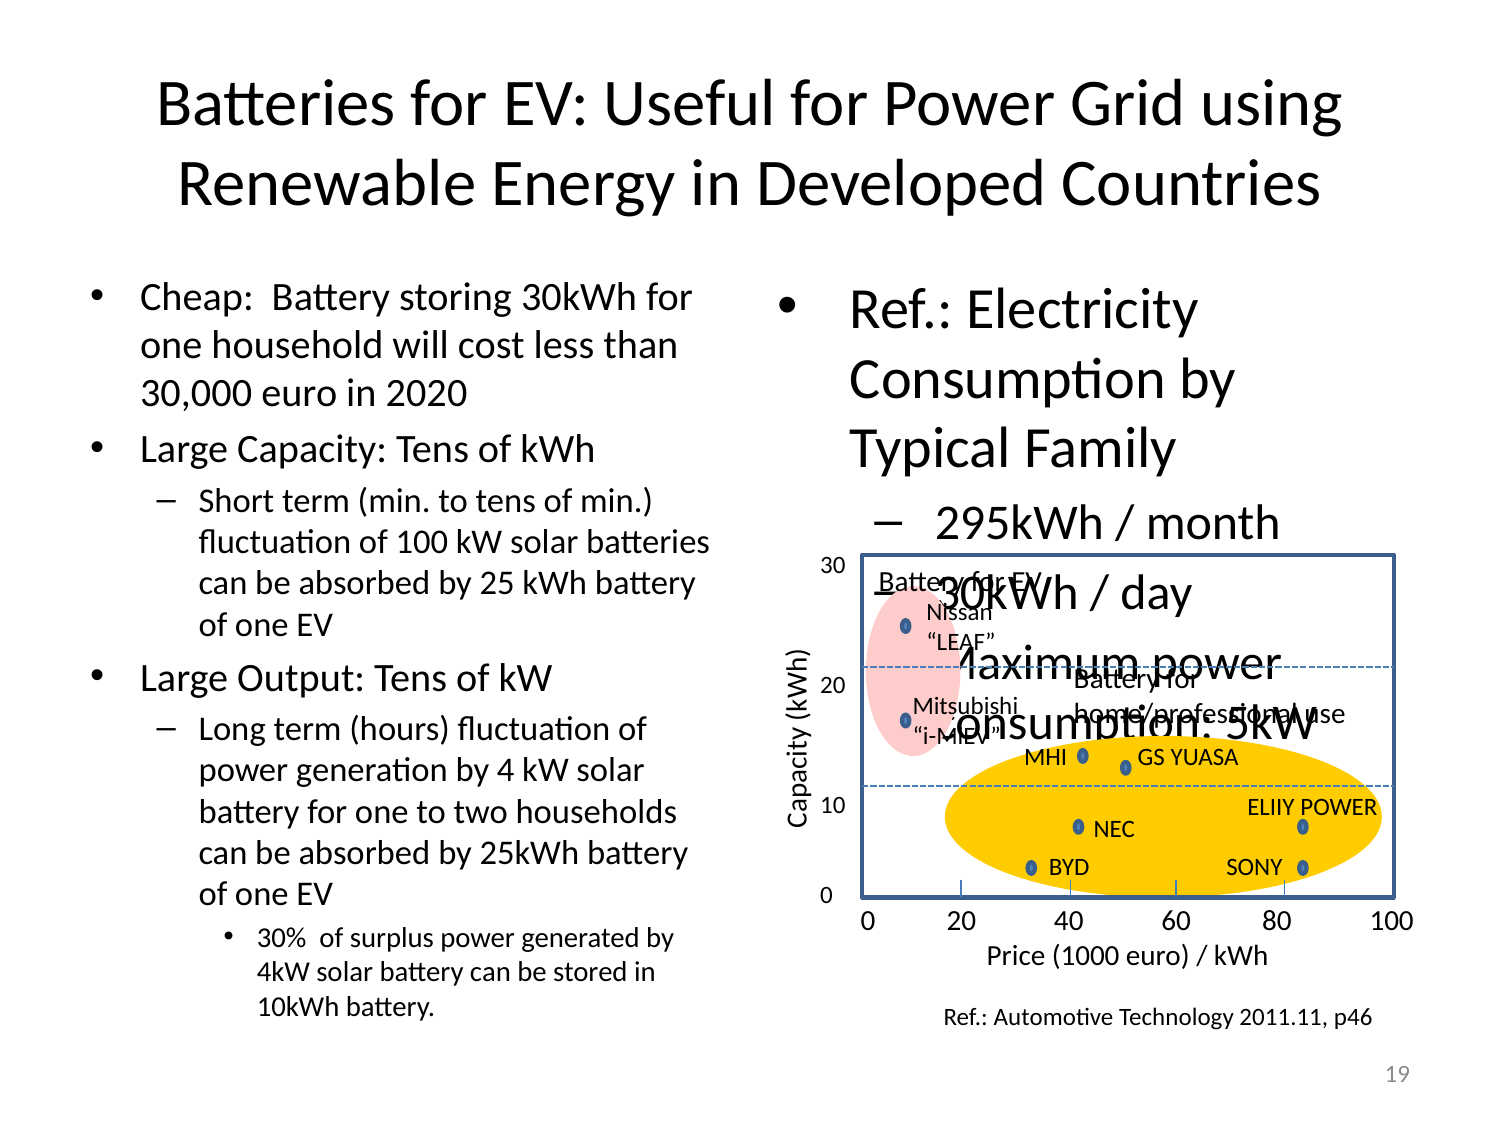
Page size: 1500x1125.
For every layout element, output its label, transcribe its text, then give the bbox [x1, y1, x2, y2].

list Cheap: Battery storing 30kWh for one household will cost less than 30,000 euro in 2020 Large Capacity: Tens of kWh Short term (min. to tens of min.) fluctuation of 100 kW solar batteries can be absorbed by 25 kWh battery of one EV Large Output: Tens of kW Long term (hours) fluctuation of power generation by 4 kW solar battery for one to two households can be absorbed by 25kWh battery of one EV 30% of surplus power generated by 4kW solar battery can be stored in 10kWh battery. [75, 262, 738, 1047]
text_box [769, 541, 1434, 996]
text_box Ref.: Automotive Technology 2011.11, p46 [928, 1004, 1389, 1039]
list Ref.: Electricity Consumption by Typical Family 295kWh / month 30kWh / day Maximum power consumption: 5kW [762, 262, 1425, 1005]
title Batteries for EV: Useful for Power Grid using Renewable Energy in Developed Countries [75, 45, 1425, 233]
slide_number 19 [1074, 1042, 1425, 1103]
